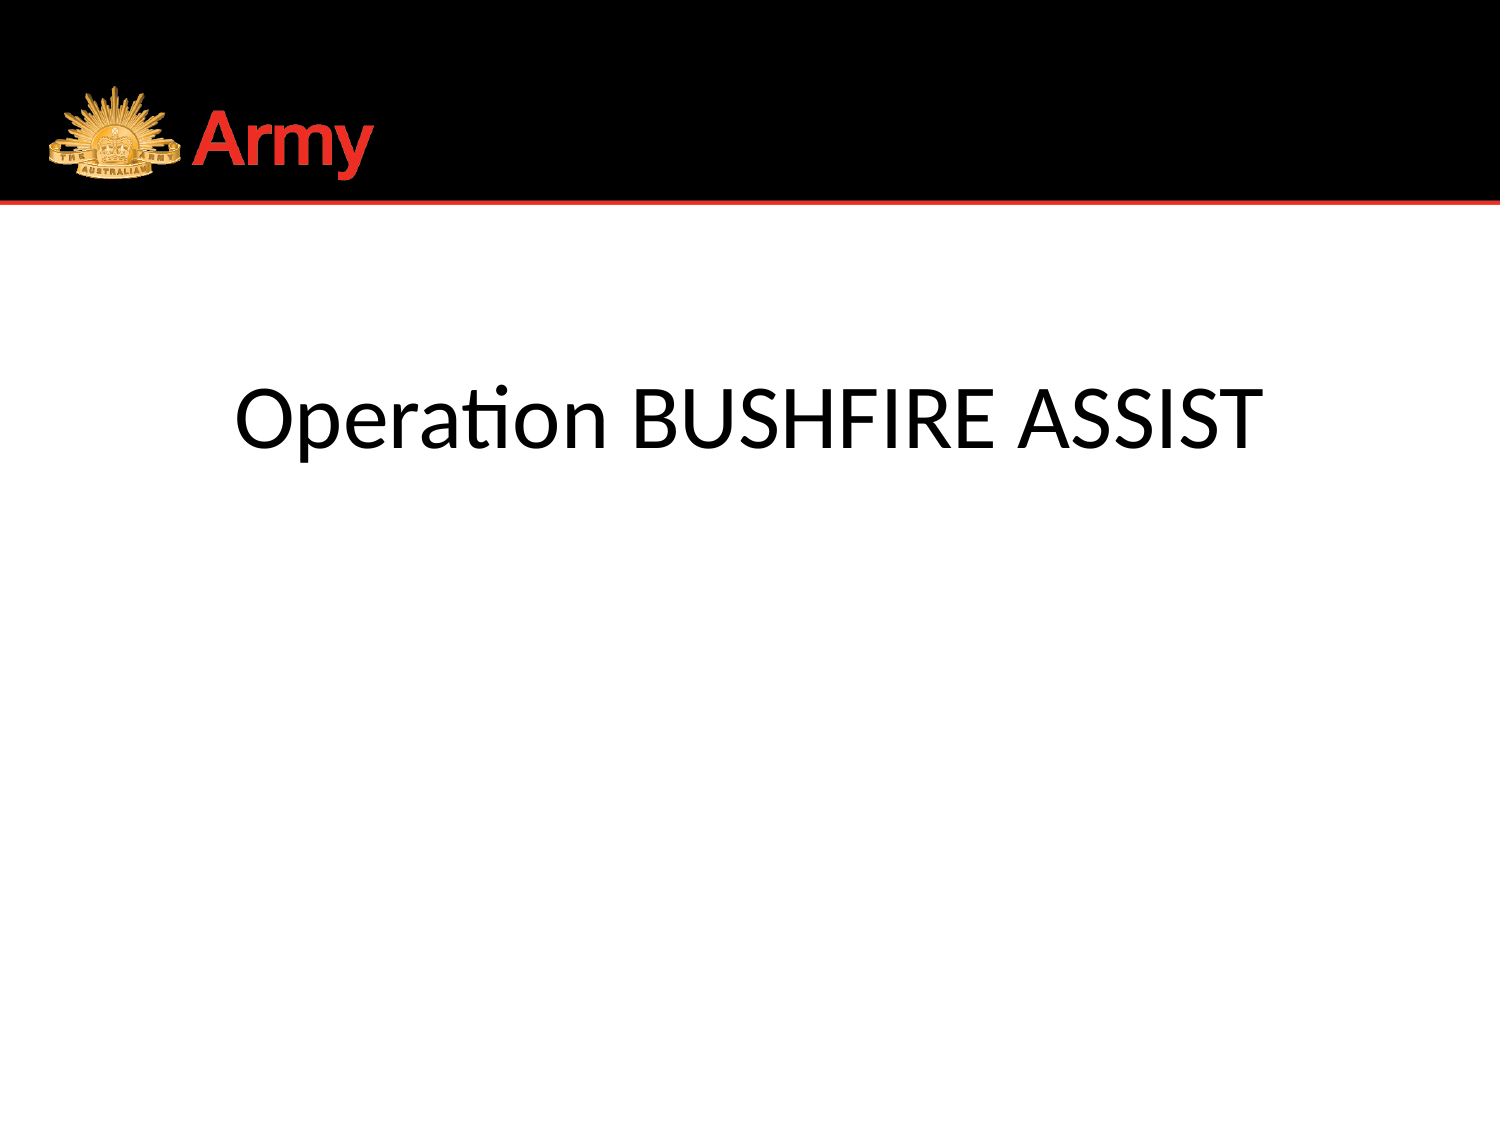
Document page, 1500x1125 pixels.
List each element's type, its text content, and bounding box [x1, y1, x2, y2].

title Operation BUSHFIRE ASSIST [112, 349, 1388, 591]
picture [0, 0, 1500, 205]
